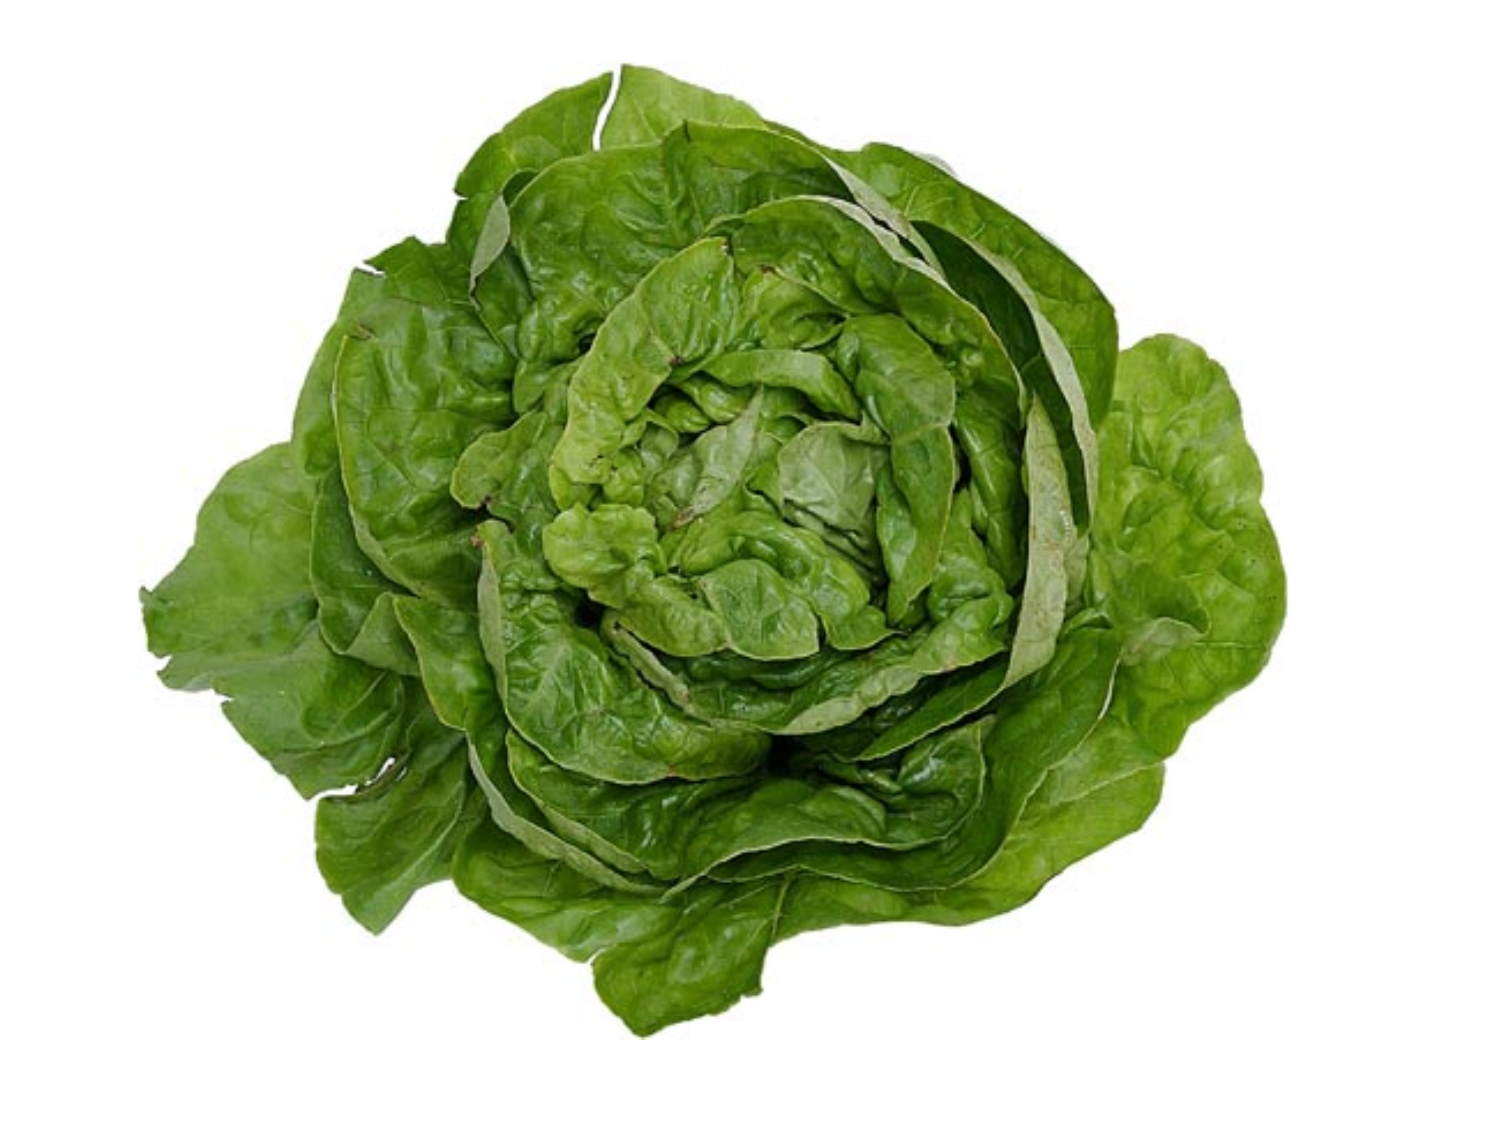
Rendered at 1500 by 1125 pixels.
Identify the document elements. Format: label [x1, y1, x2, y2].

picture [137, 62, 1290, 1040]
